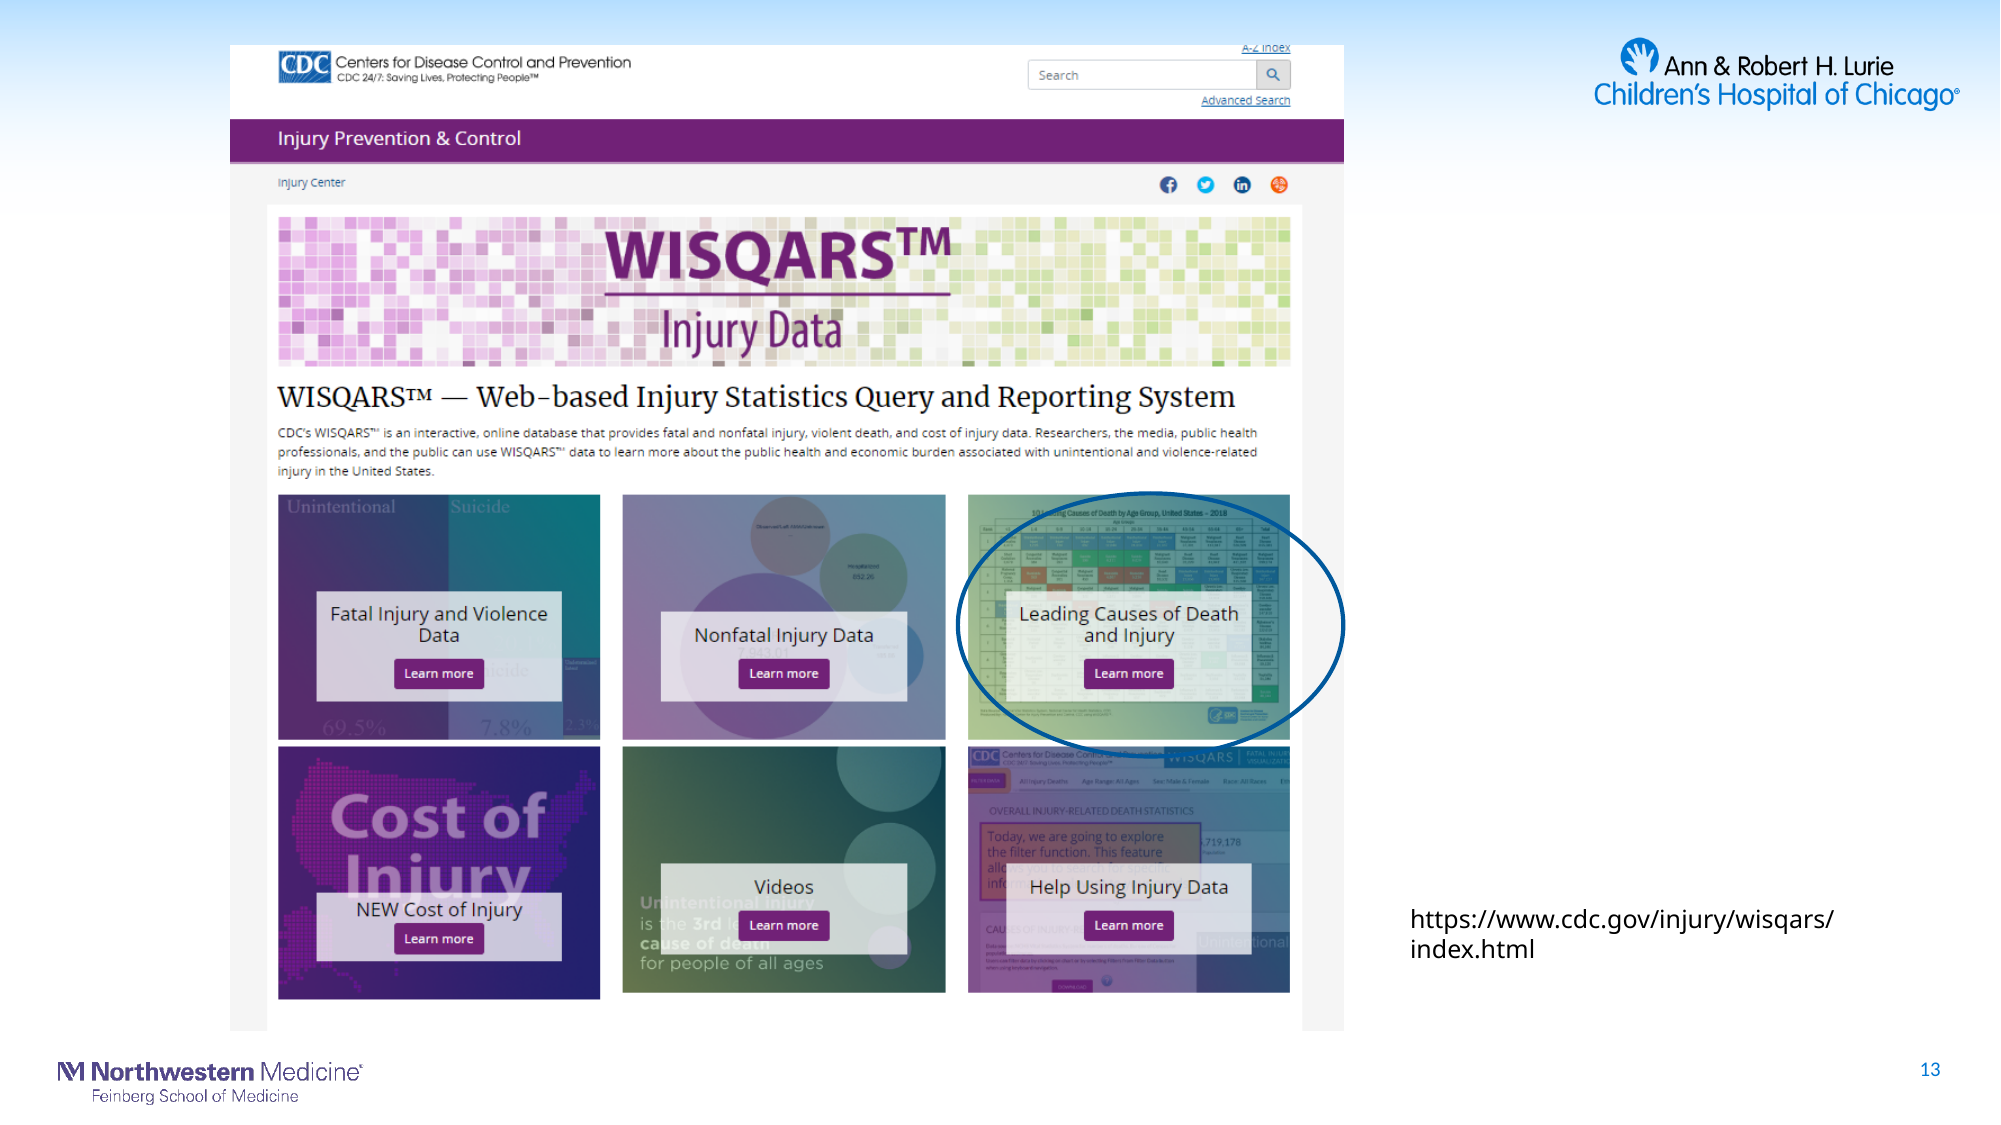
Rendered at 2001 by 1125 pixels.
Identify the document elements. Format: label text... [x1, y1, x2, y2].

picture [1556, 0, 2000, 148]
slide_number 13 [1850, 1054, 1941, 1081]
text_box https://www.cdc.gov/injury/wisqars/index.html [1395, 895, 1952, 971]
picture [51, 1054, 370, 1115]
picture [230, 44, 1344, 1031]
